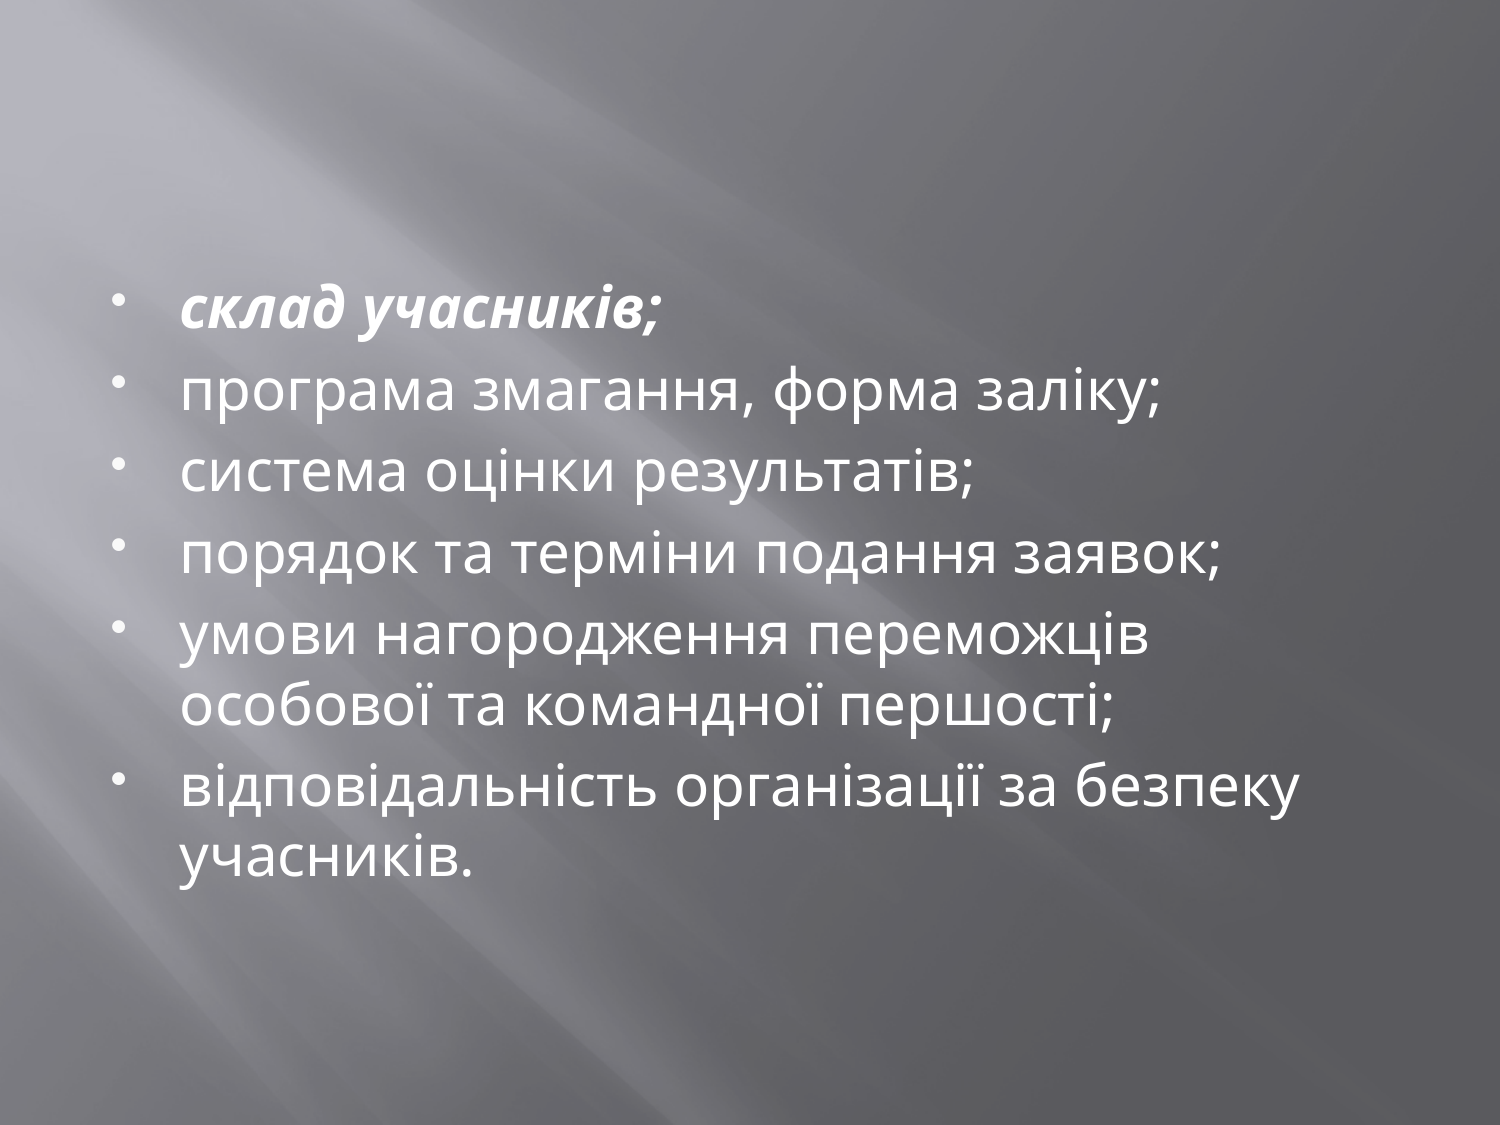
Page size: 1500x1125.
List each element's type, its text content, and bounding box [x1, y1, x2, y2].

list склад учасників; програма змагання, форма заліку; система оцінки результатів; порядок та терміни подання заявок; умови нагородження переможців особової та командної першості; відповідальність організації за безпеку учасників. [75, 262, 1425, 1035]
